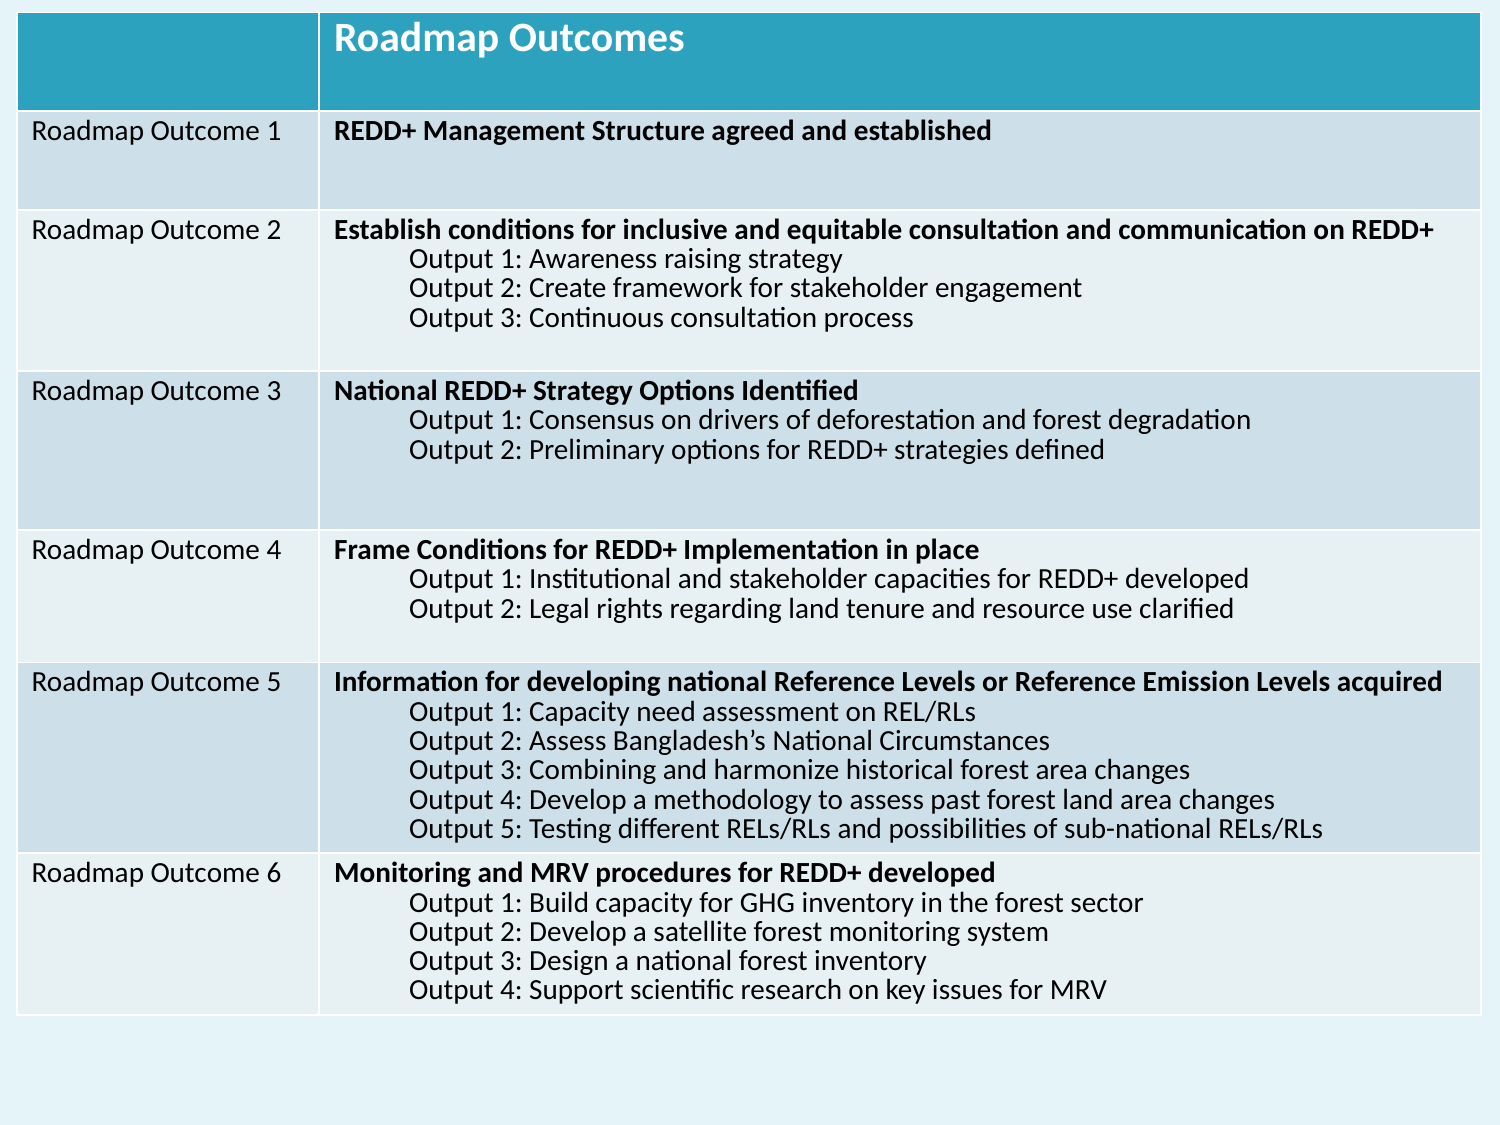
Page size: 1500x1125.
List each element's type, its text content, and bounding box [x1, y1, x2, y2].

table_header [18, 13, 318, 110]
table_cell Roadmap Outcome 4 [18, 531, 318, 662]
table_cell Frame Conditions for REDD+ Implementation in place Output 1: Institutional and stakeholder capacities for REDD+ developed Output 2: Legal rights regarding land tenure and resource use clarified [320, 531, 1480, 662]
table_cell Establish conditions for inclusive and equitable consultation and communication on REDD+ Output 1: Awareness raising strategy Output 2: Create framework for stakeholder engagement Output 3: Continuous consultation process [320, 211, 1480, 370]
table_cell National REDD+ Strategy Options Identified Output 1: Consensus on drivers of deforestation and forest degradation Output 2: Preliminary options for REDD+ strategies defined [320, 372, 1480, 529]
table_header Roadmap Outcomes [320, 13, 1480, 110]
table_cell Roadmap Outcome 3 [18, 372, 318, 529]
table_cell Roadmap Outcome 5 [18, 663, 318, 852]
table_cell Roadmap Outcome 6 [18, 854, 318, 1014]
table_cell REDD+ Management Structure agreed and established [320, 112, 1480, 209]
table_cell Information for developing national Reference Levels or Reference Emission Levels acquired Output 1: Capacity need assessment on REL/RLs Output 2: Assess Bangladesh’s National Circumstances Output 3: Combining and harmonize historical forest area changes Output 4: Develop a methodology to assess past forest land area changes Output 5: Testing different RELs/RLs and possibilities of sub-national RELs/RLs [320, 663, 1480, 852]
table_cell Monitoring and MRV procedures for REDD+ developed Output 1: Build capacity for GHG inventory in the forest sector Output 2: Develop a satellite forest monitoring system Output 3: Design a national forest inventory Output 4: Support scientific research on key issues for MRV [320, 854, 1480, 1014]
table_cell Roadmap Outcome 1 [18, 112, 318, 209]
table_cell Roadmap Outcome 2 [18, 211, 318, 370]
